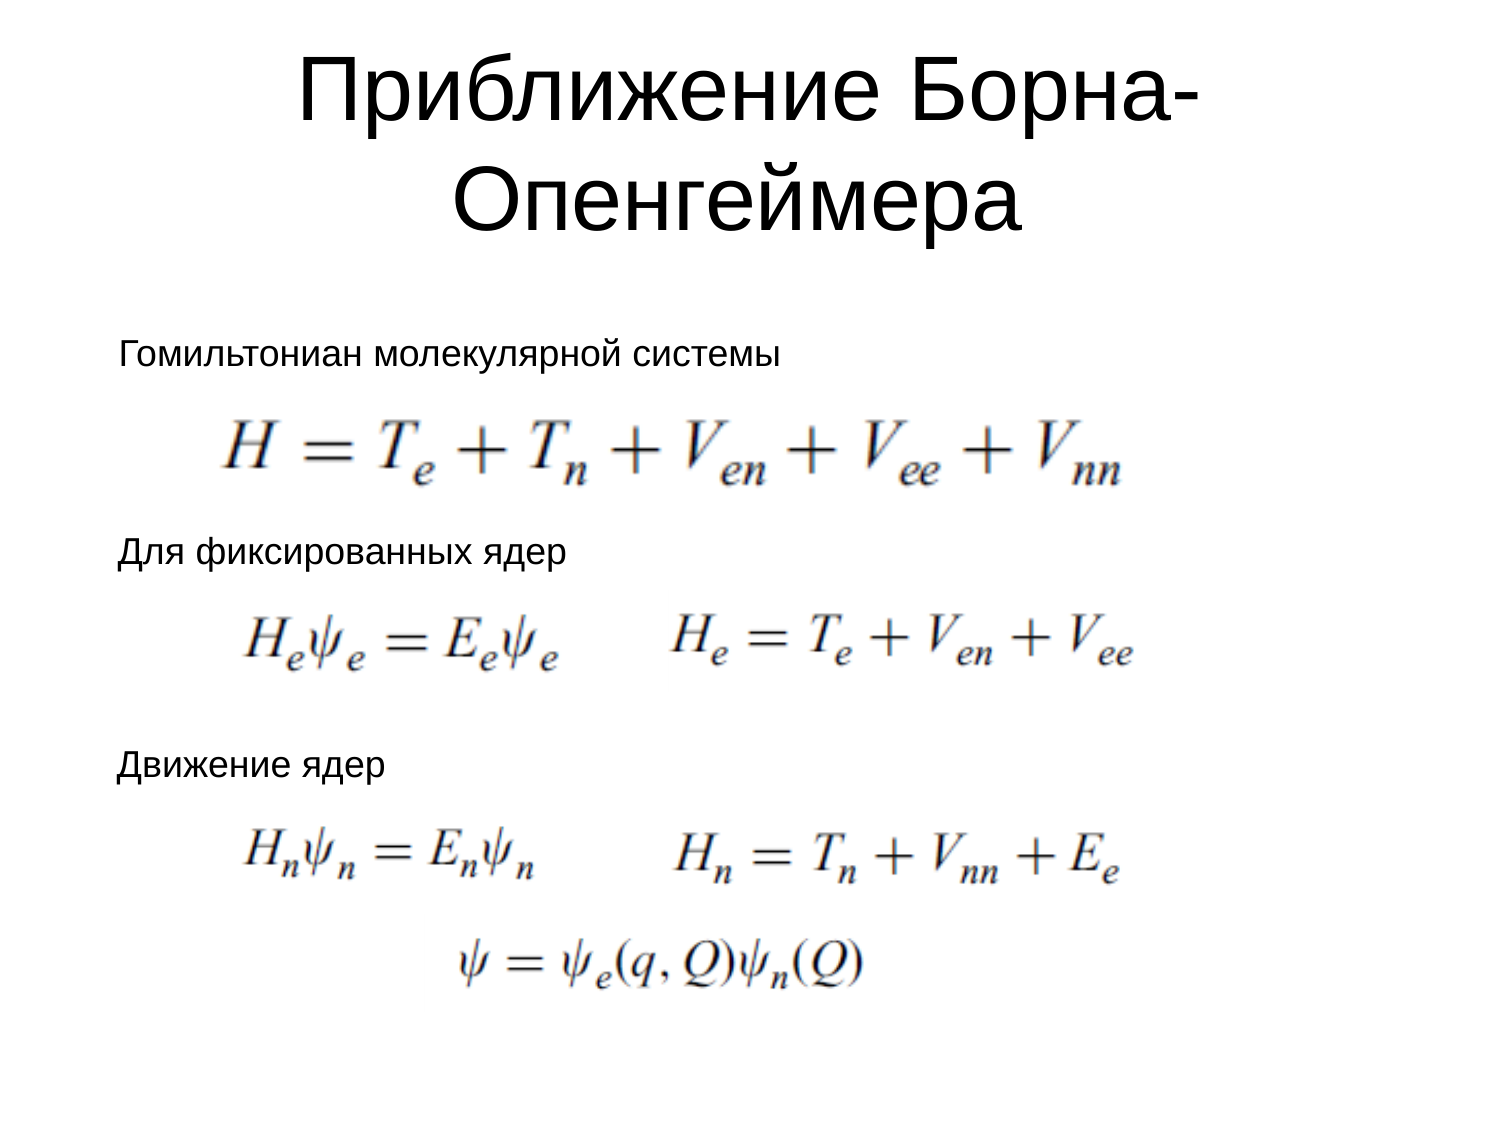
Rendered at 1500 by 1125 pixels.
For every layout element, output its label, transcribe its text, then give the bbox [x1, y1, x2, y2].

text_box Гомильтониан молекулярной системы [103, 321, 808, 382]
picture [193, 373, 1151, 511]
picture [224, 584, 581, 693]
title Приближение Борна- Опенгеймера [74, 44, 1426, 233]
picture [666, 807, 1144, 909]
picture [667, 590, 1148, 693]
text_box Движение ядер [101, 732, 401, 793]
picture [228, 800, 905, 1012]
text_box Для фиксированных ядер [102, 519, 583, 580]
